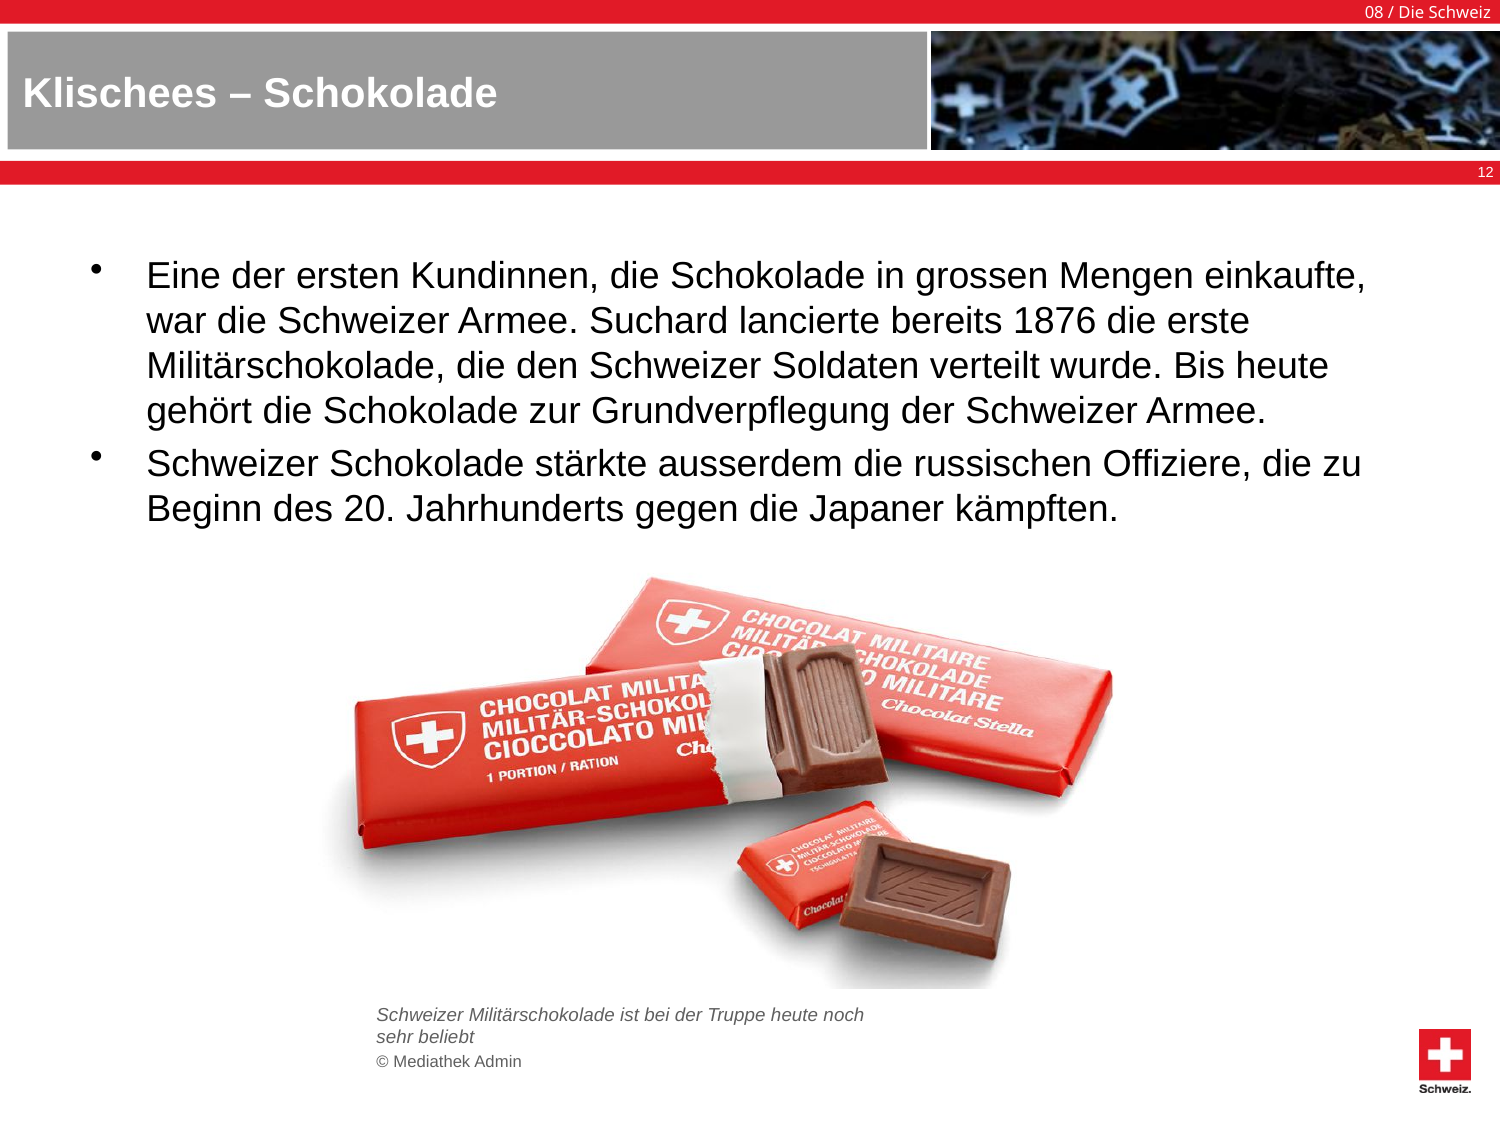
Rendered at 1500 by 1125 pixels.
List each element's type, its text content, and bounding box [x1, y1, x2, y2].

text_box Schweizer Militärschokolade ist bei der Truppe heute noch sehr beliebt © Mediathek Admin [361, 996, 885, 1079]
list Eine der ersten Kundinnen, die Schokolade in grossen Mengen einkaufte, war die Schweizer Armee. Suchard lancierte bereits 1876 die erste Militärschokolade, die den Schweizer Soldaten verteilt wurde. Bis heute gehört die Schokolade zur Grundverpflegung der Schweizer Armee. Schweizer Schokolade stärkte ausserdem die russischen Offiziere, die zu Beginn des 20. Jahrhunderts gegen die Japaner kämpften. [75, 243, 1425, 986]
picture [263, 563, 1260, 990]
picture [1419, 1029, 1471, 1093]
slide_number 12 [1158, 154, 1500, 234]
title Klischees – Schokolade [7, 31, 928, 150]
picture [931, 31, 1500, 150]
